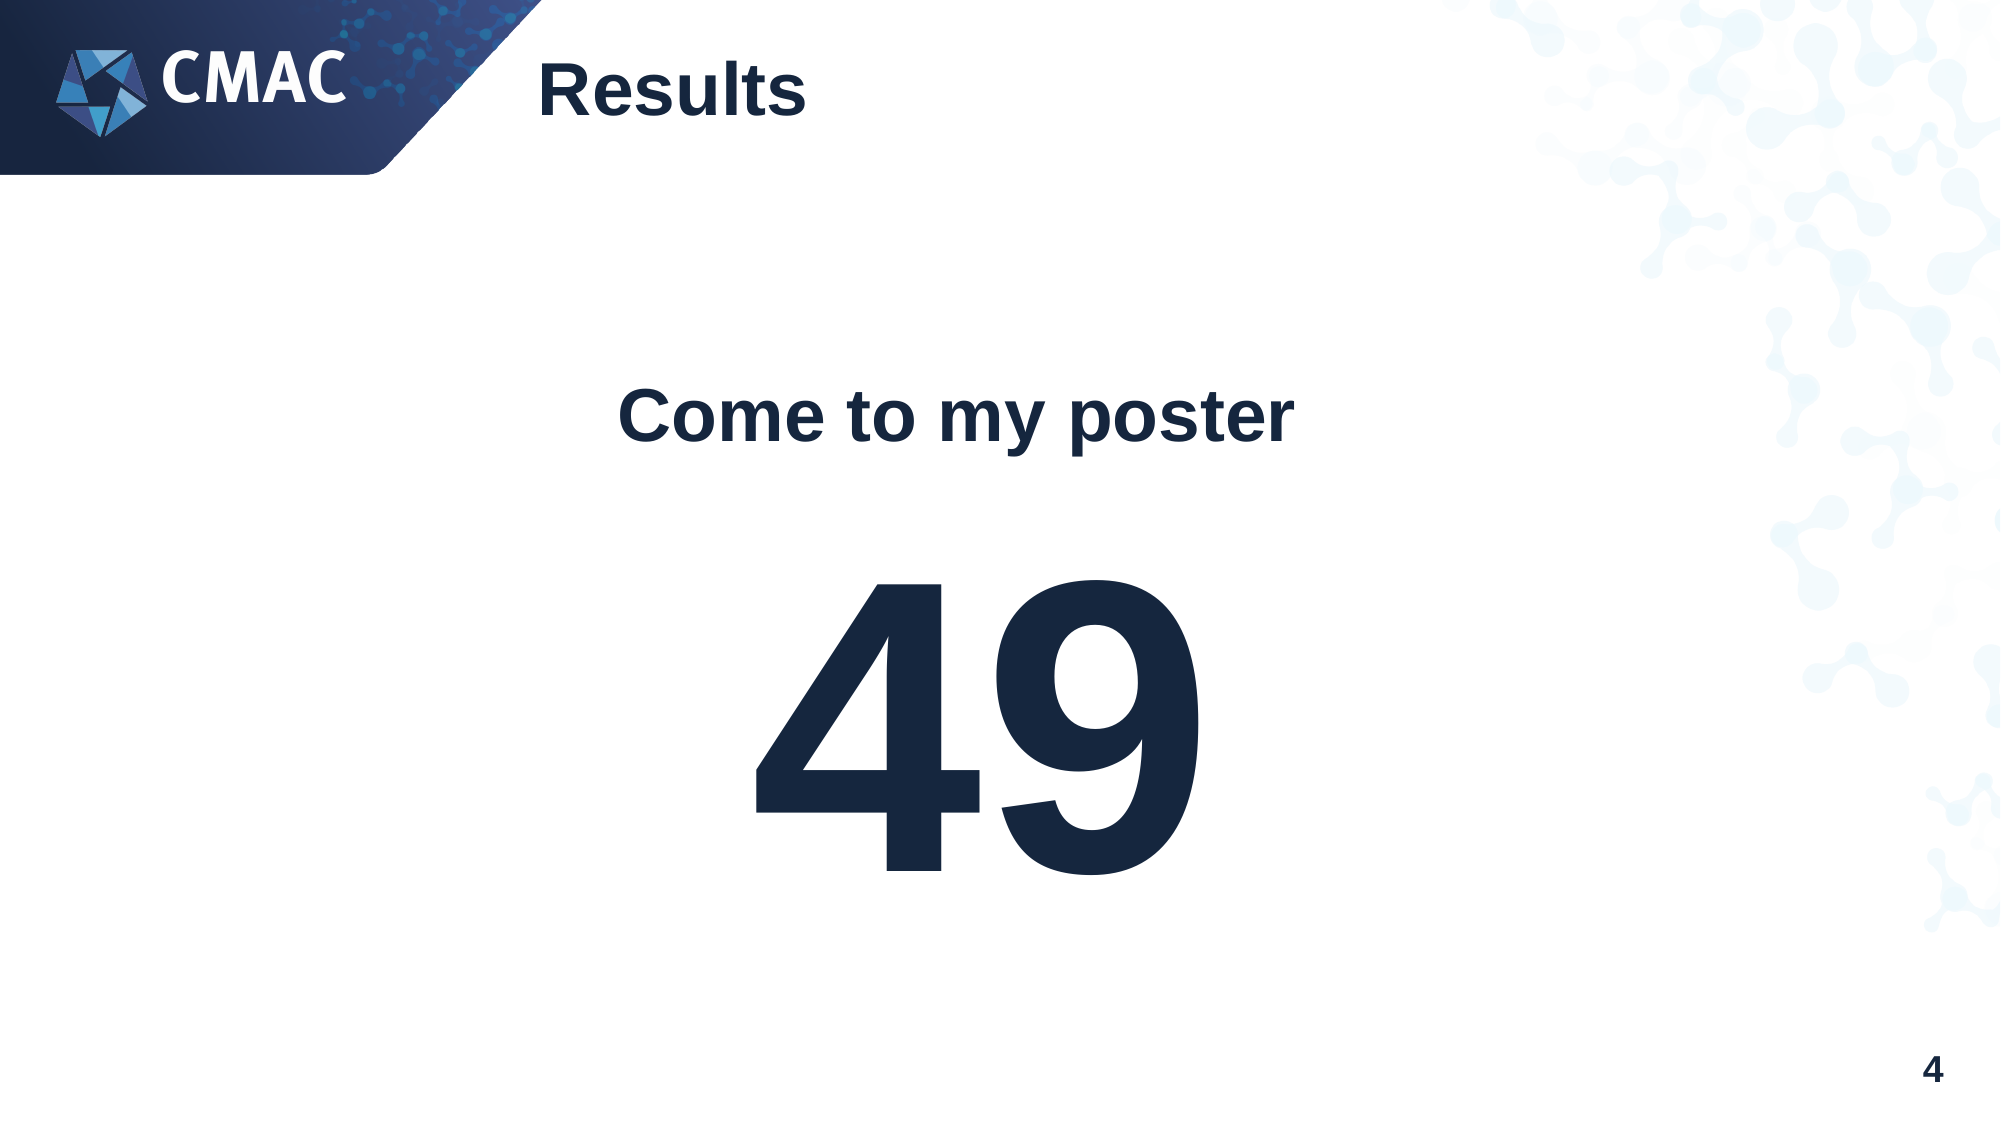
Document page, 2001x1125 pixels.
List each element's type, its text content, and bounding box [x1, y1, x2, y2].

text_box 49 [750, 511, 1250, 917]
text_box 4 [1923, 1050, 1954, 1092]
title Results [537, 50, 1943, 137]
picture [0, 0, 2001, 1125]
text_box Come to my poster [617, 376, 1383, 463]
